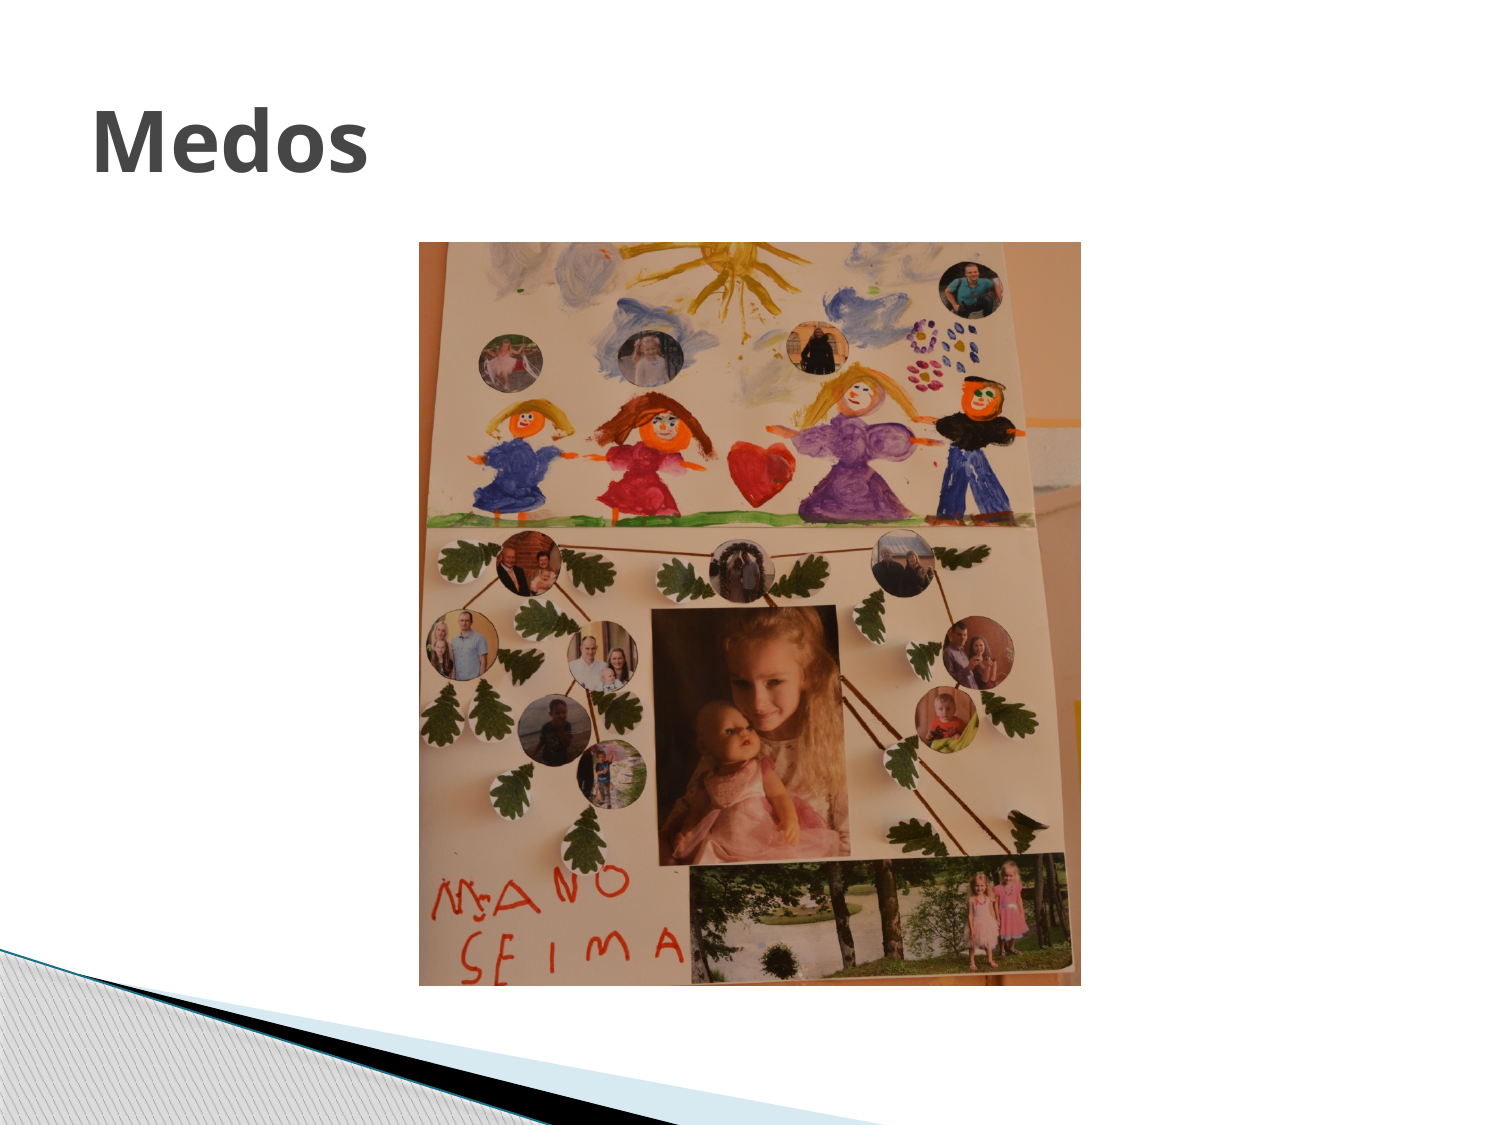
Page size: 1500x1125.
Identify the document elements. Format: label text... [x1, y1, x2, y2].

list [418, 242, 1081, 986]
title Medos [75, 45, 1425, 233]
